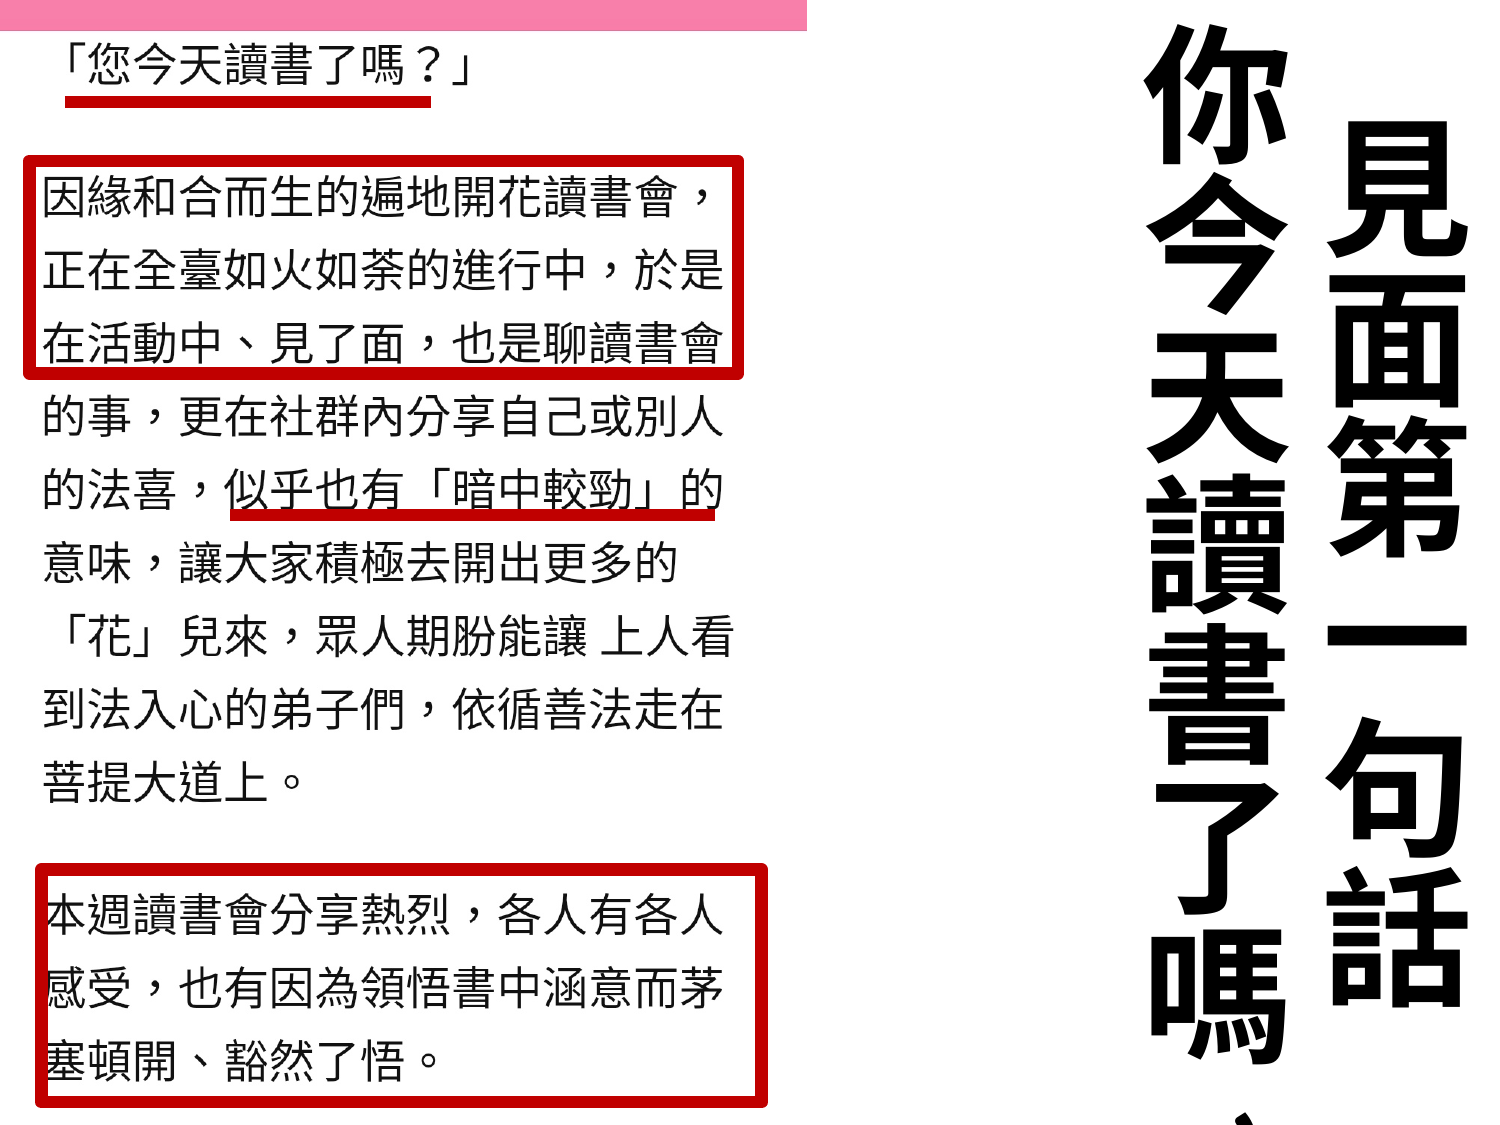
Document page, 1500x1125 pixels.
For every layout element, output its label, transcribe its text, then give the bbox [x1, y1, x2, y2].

title 見面第一句話 你今天讀書了嗎? [1104, 0, 1500, 1125]
picture [0, 0, 807, 1125]
